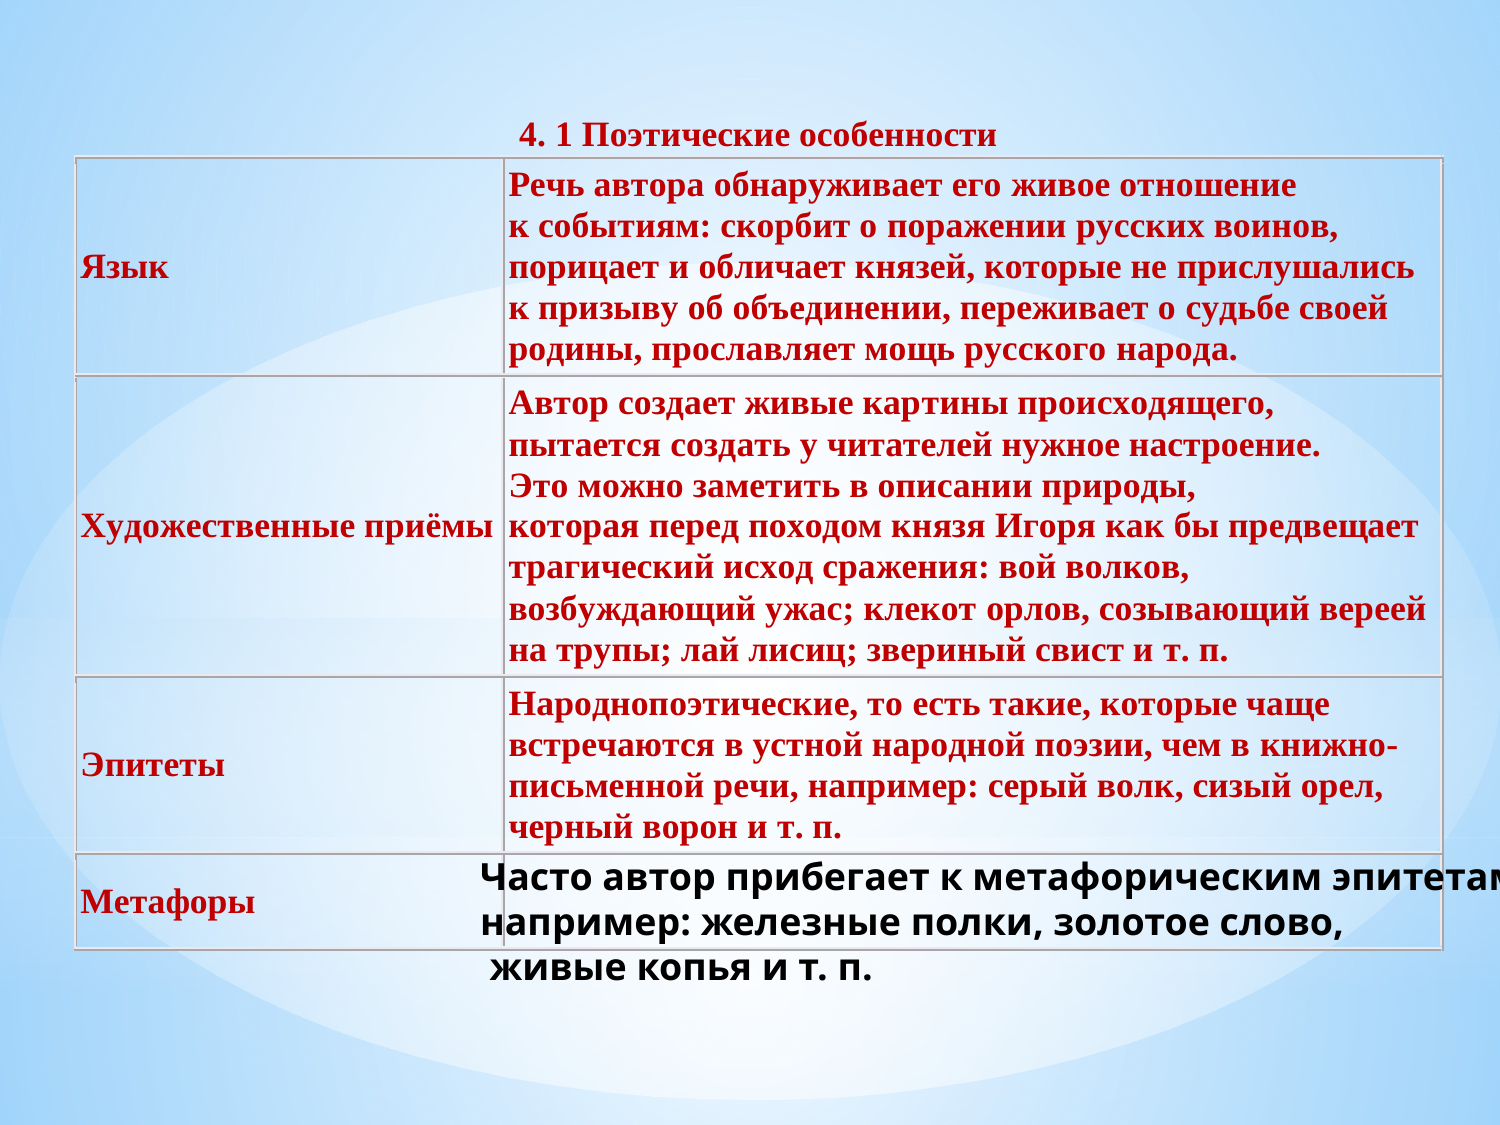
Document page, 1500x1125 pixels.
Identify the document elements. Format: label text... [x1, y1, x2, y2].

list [52, 113, 1462, 994]
text_box Часто автор прибегает к метафорическим эпитетам, например: железные полки, золотое слово, живые копья и т. п. [465, 845, 1500, 1041]
